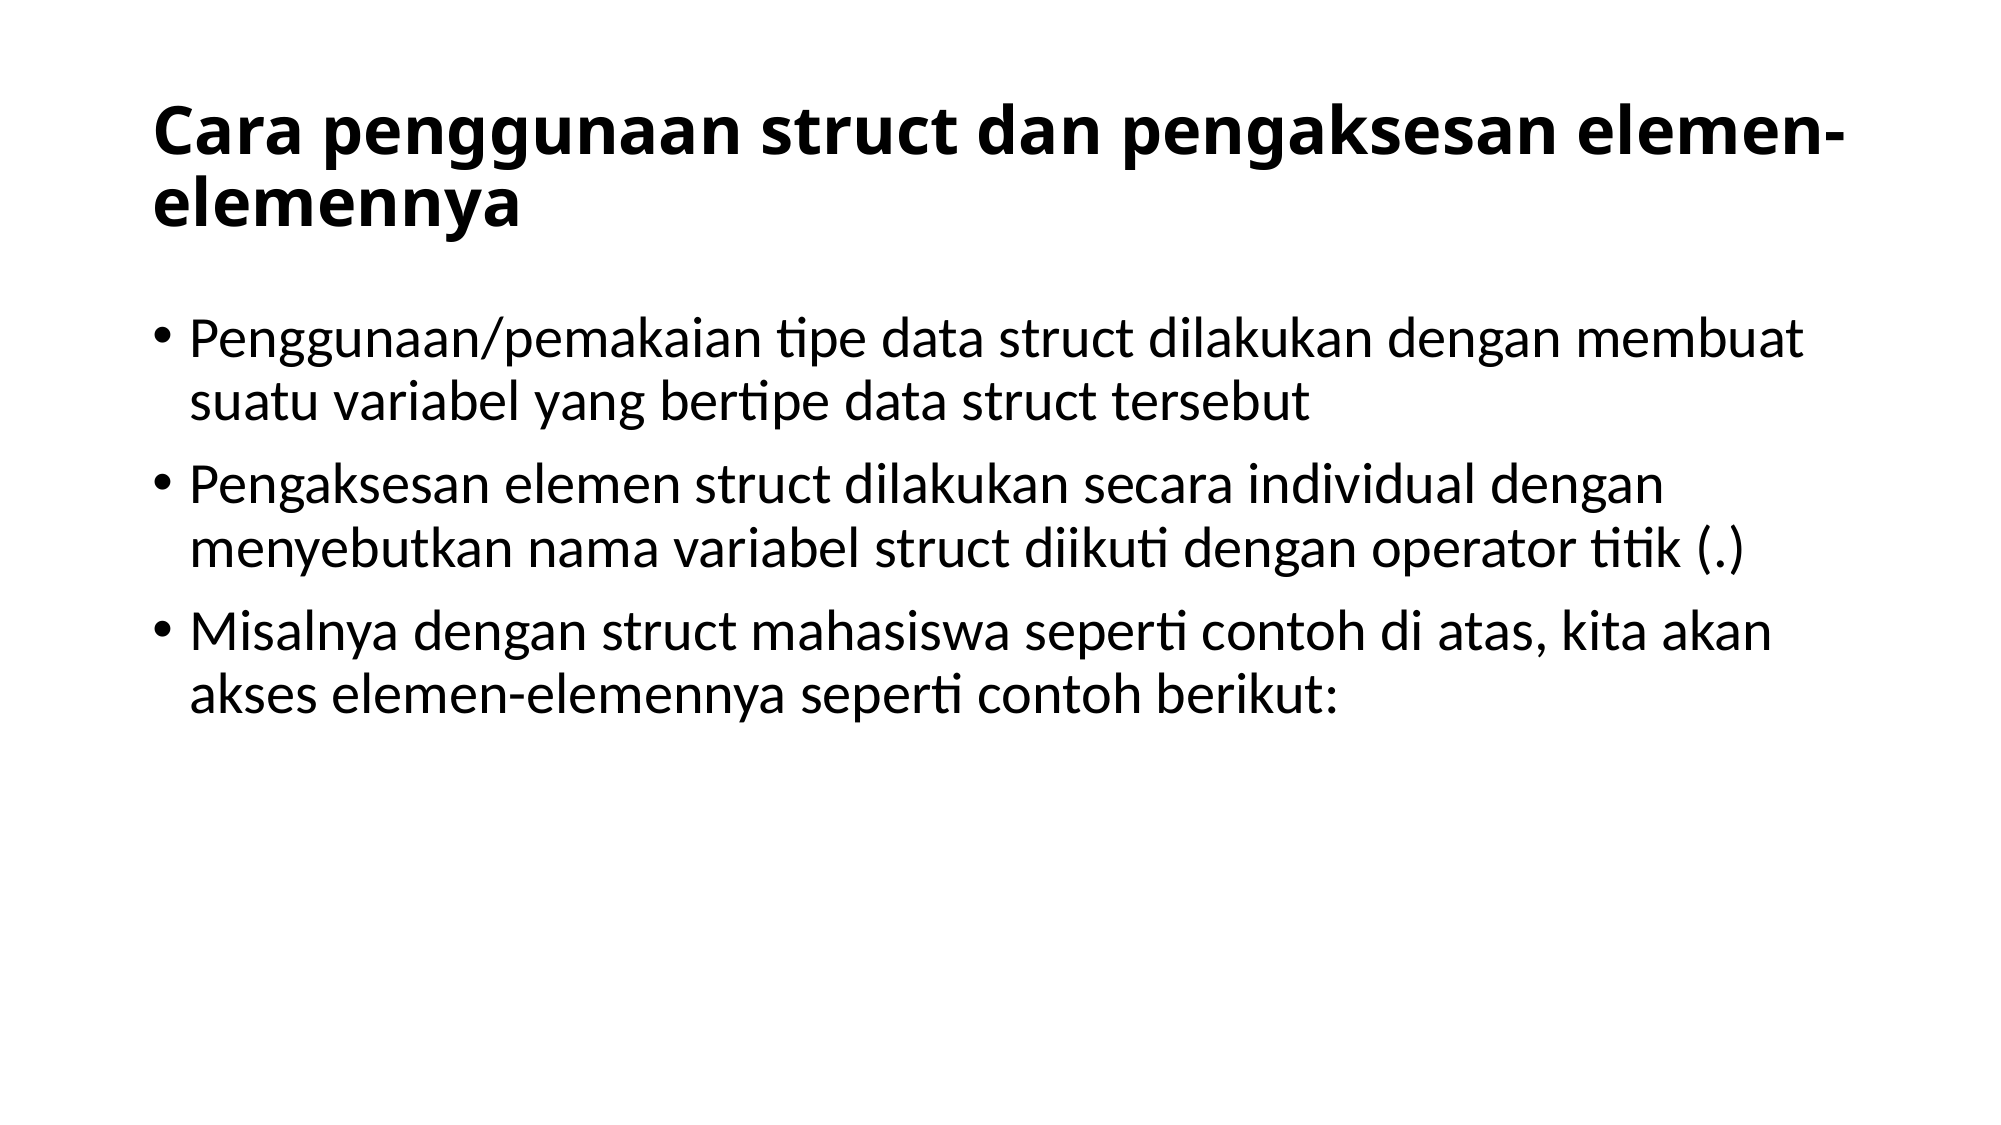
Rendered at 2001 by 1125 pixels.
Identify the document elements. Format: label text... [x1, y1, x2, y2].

title Cara penggunaan struct dan pengaksesan elemen-elemennya [137, 59, 1863, 278]
list Penggunaan/pemakaian tipe data struct dilakukan dengan membuat suatu variabel yang bertipe data struct tersebut Pengaksesan elemen struct dilakukan secara individual dengan menyebutkan nama variabel struct diikuti dengan operator titik (.) Misalnya dengan struct mahasiswa seperti contoh di atas, kita akan akses elemen-elemennya seperti contoh berikut: [137, 299, 1863, 1014]
